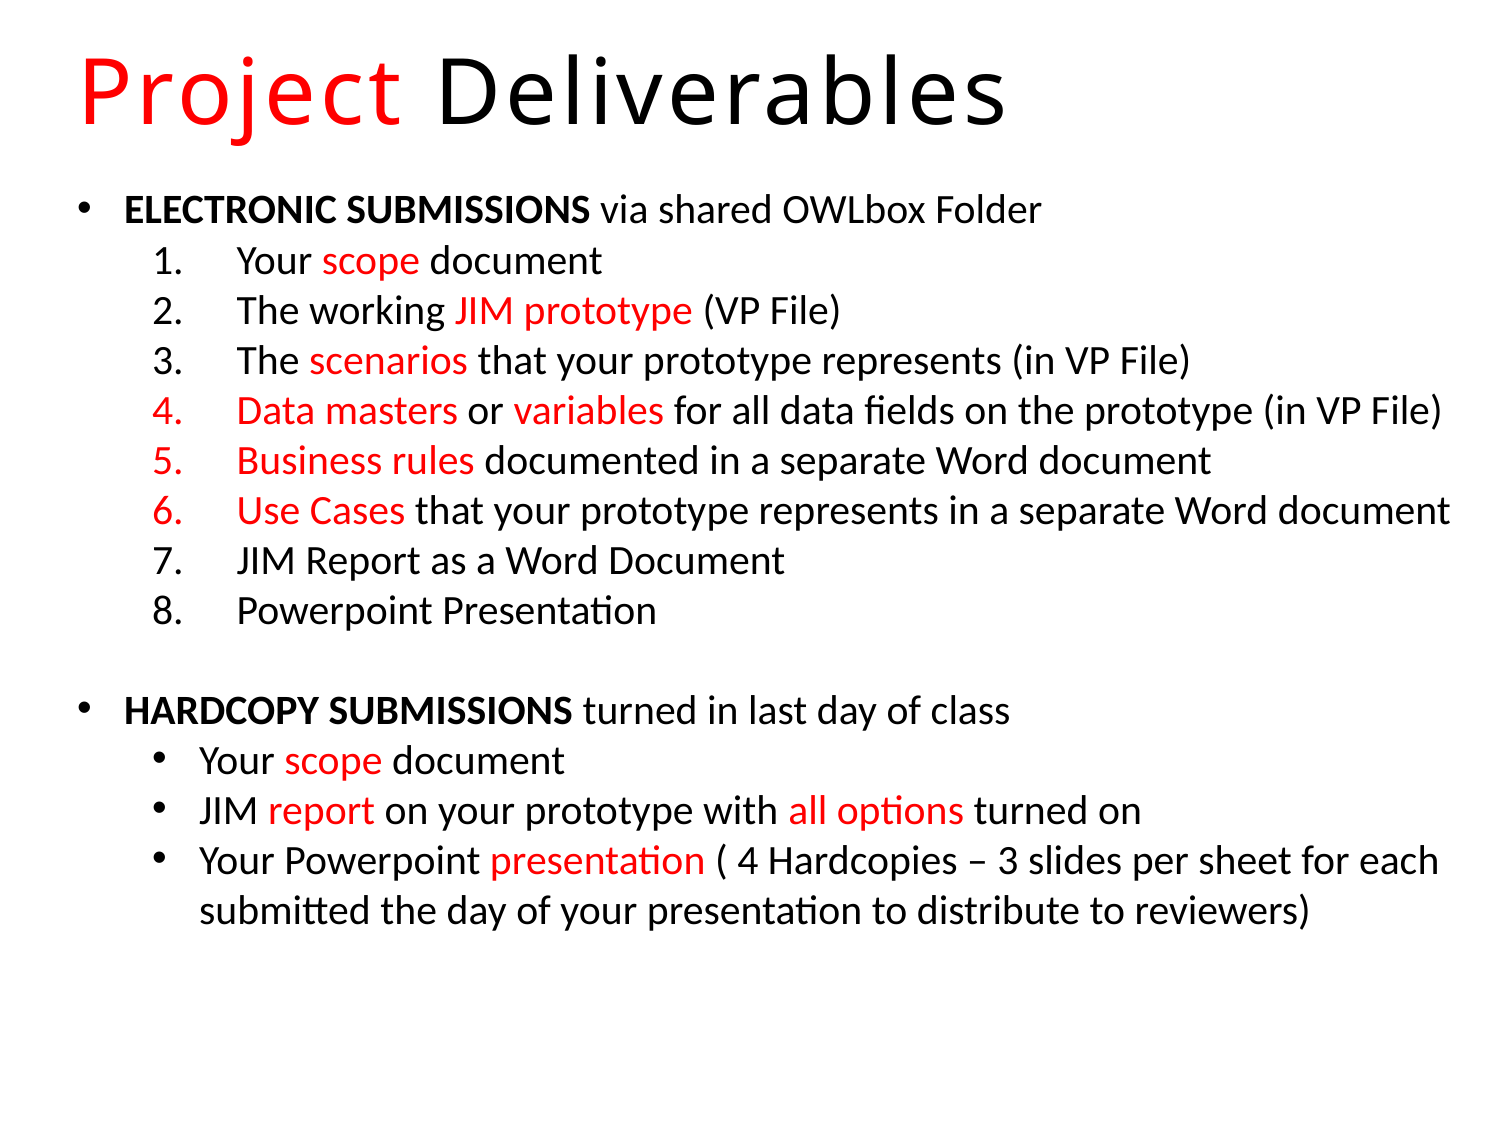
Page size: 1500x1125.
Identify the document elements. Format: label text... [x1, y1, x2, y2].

title Project Deliverables [62, 24, 1297, 174]
text_box ELECTRONIC SUBMISSIONS via shared OWLbox Folder Your scope document The working JIM prototype (VP File) The scenarios that your prototype represents (in VP File) Data masters or variables for all data fields on the prototype (in VP File) Business rules documented in a separate Word document Use Cases that your prototype represents in a separate Word document JIM Report as a Word Document Powerpoint Presentation HARDCOPY SUBMISSIONS turned in last day of class Your scope document JIM report on your prototype with all options turned on Your Powerpoint presentation ( 4 Hardcopies – 3 slides per sheet for each submitted the day of your presentation to distribute to reviewers) [62, 174, 1500, 940]
